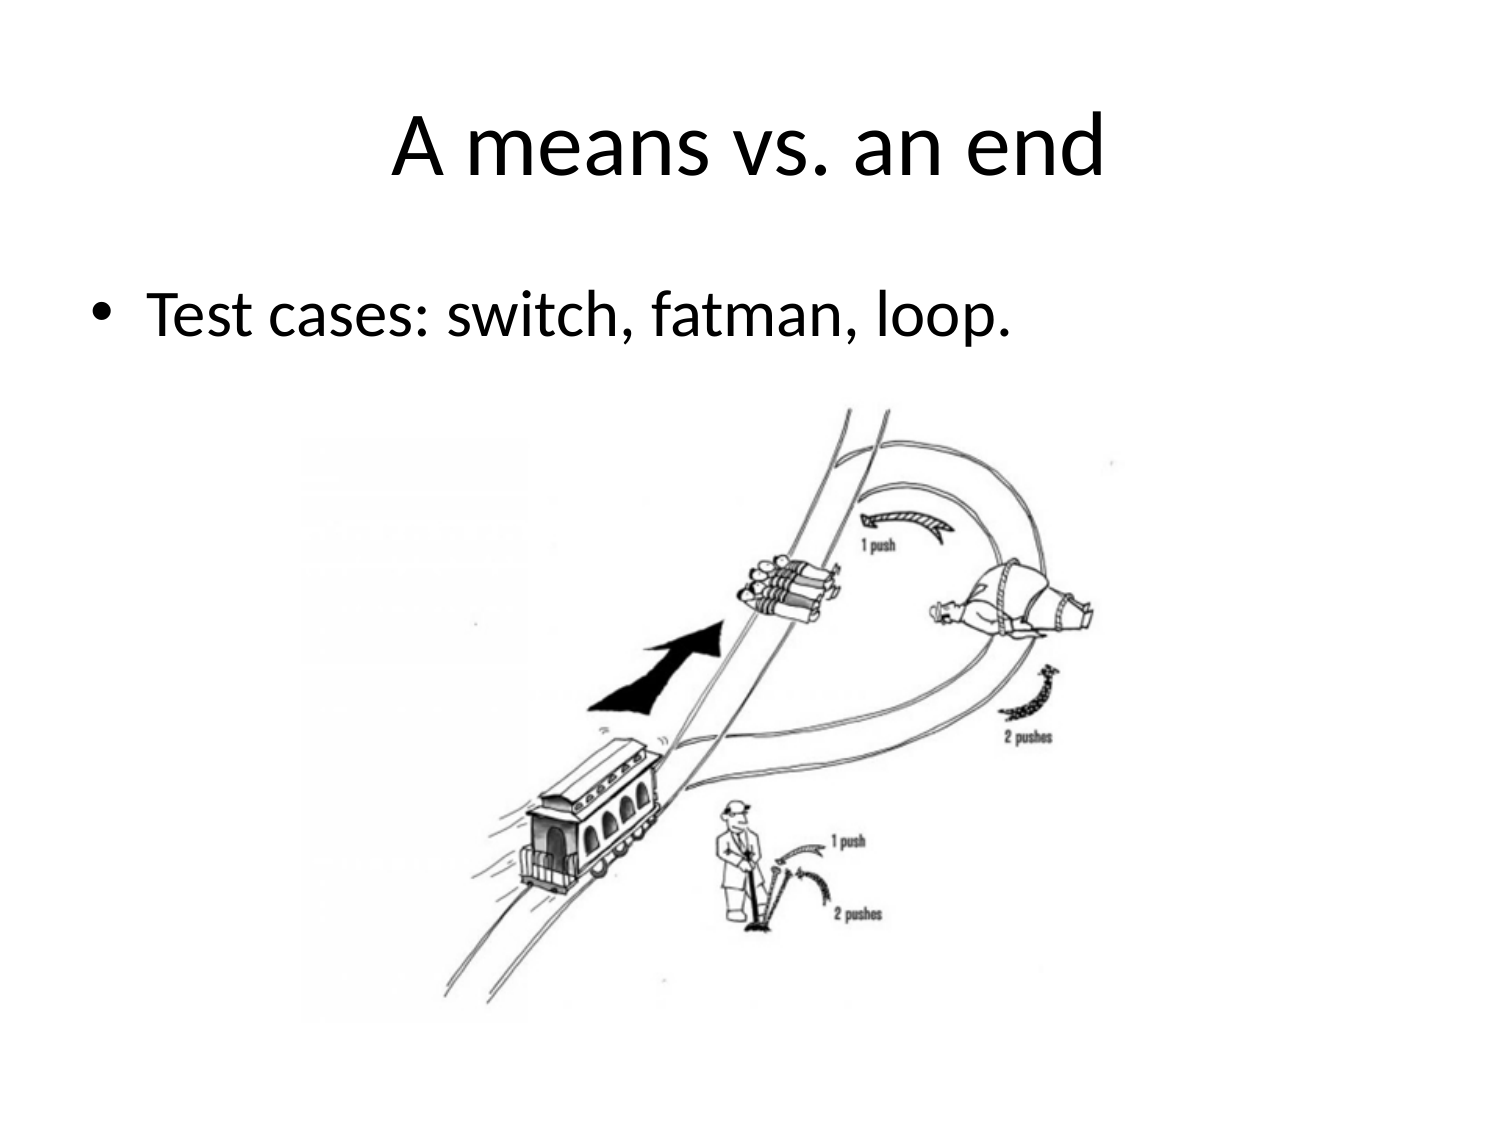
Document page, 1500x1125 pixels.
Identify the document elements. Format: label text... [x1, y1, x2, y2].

title A means vs. an end [75, 45, 1425, 233]
picture [300, 396, 1239, 1023]
list Test cases: switch, fatman, loop. [75, 262, 1425, 1005]
